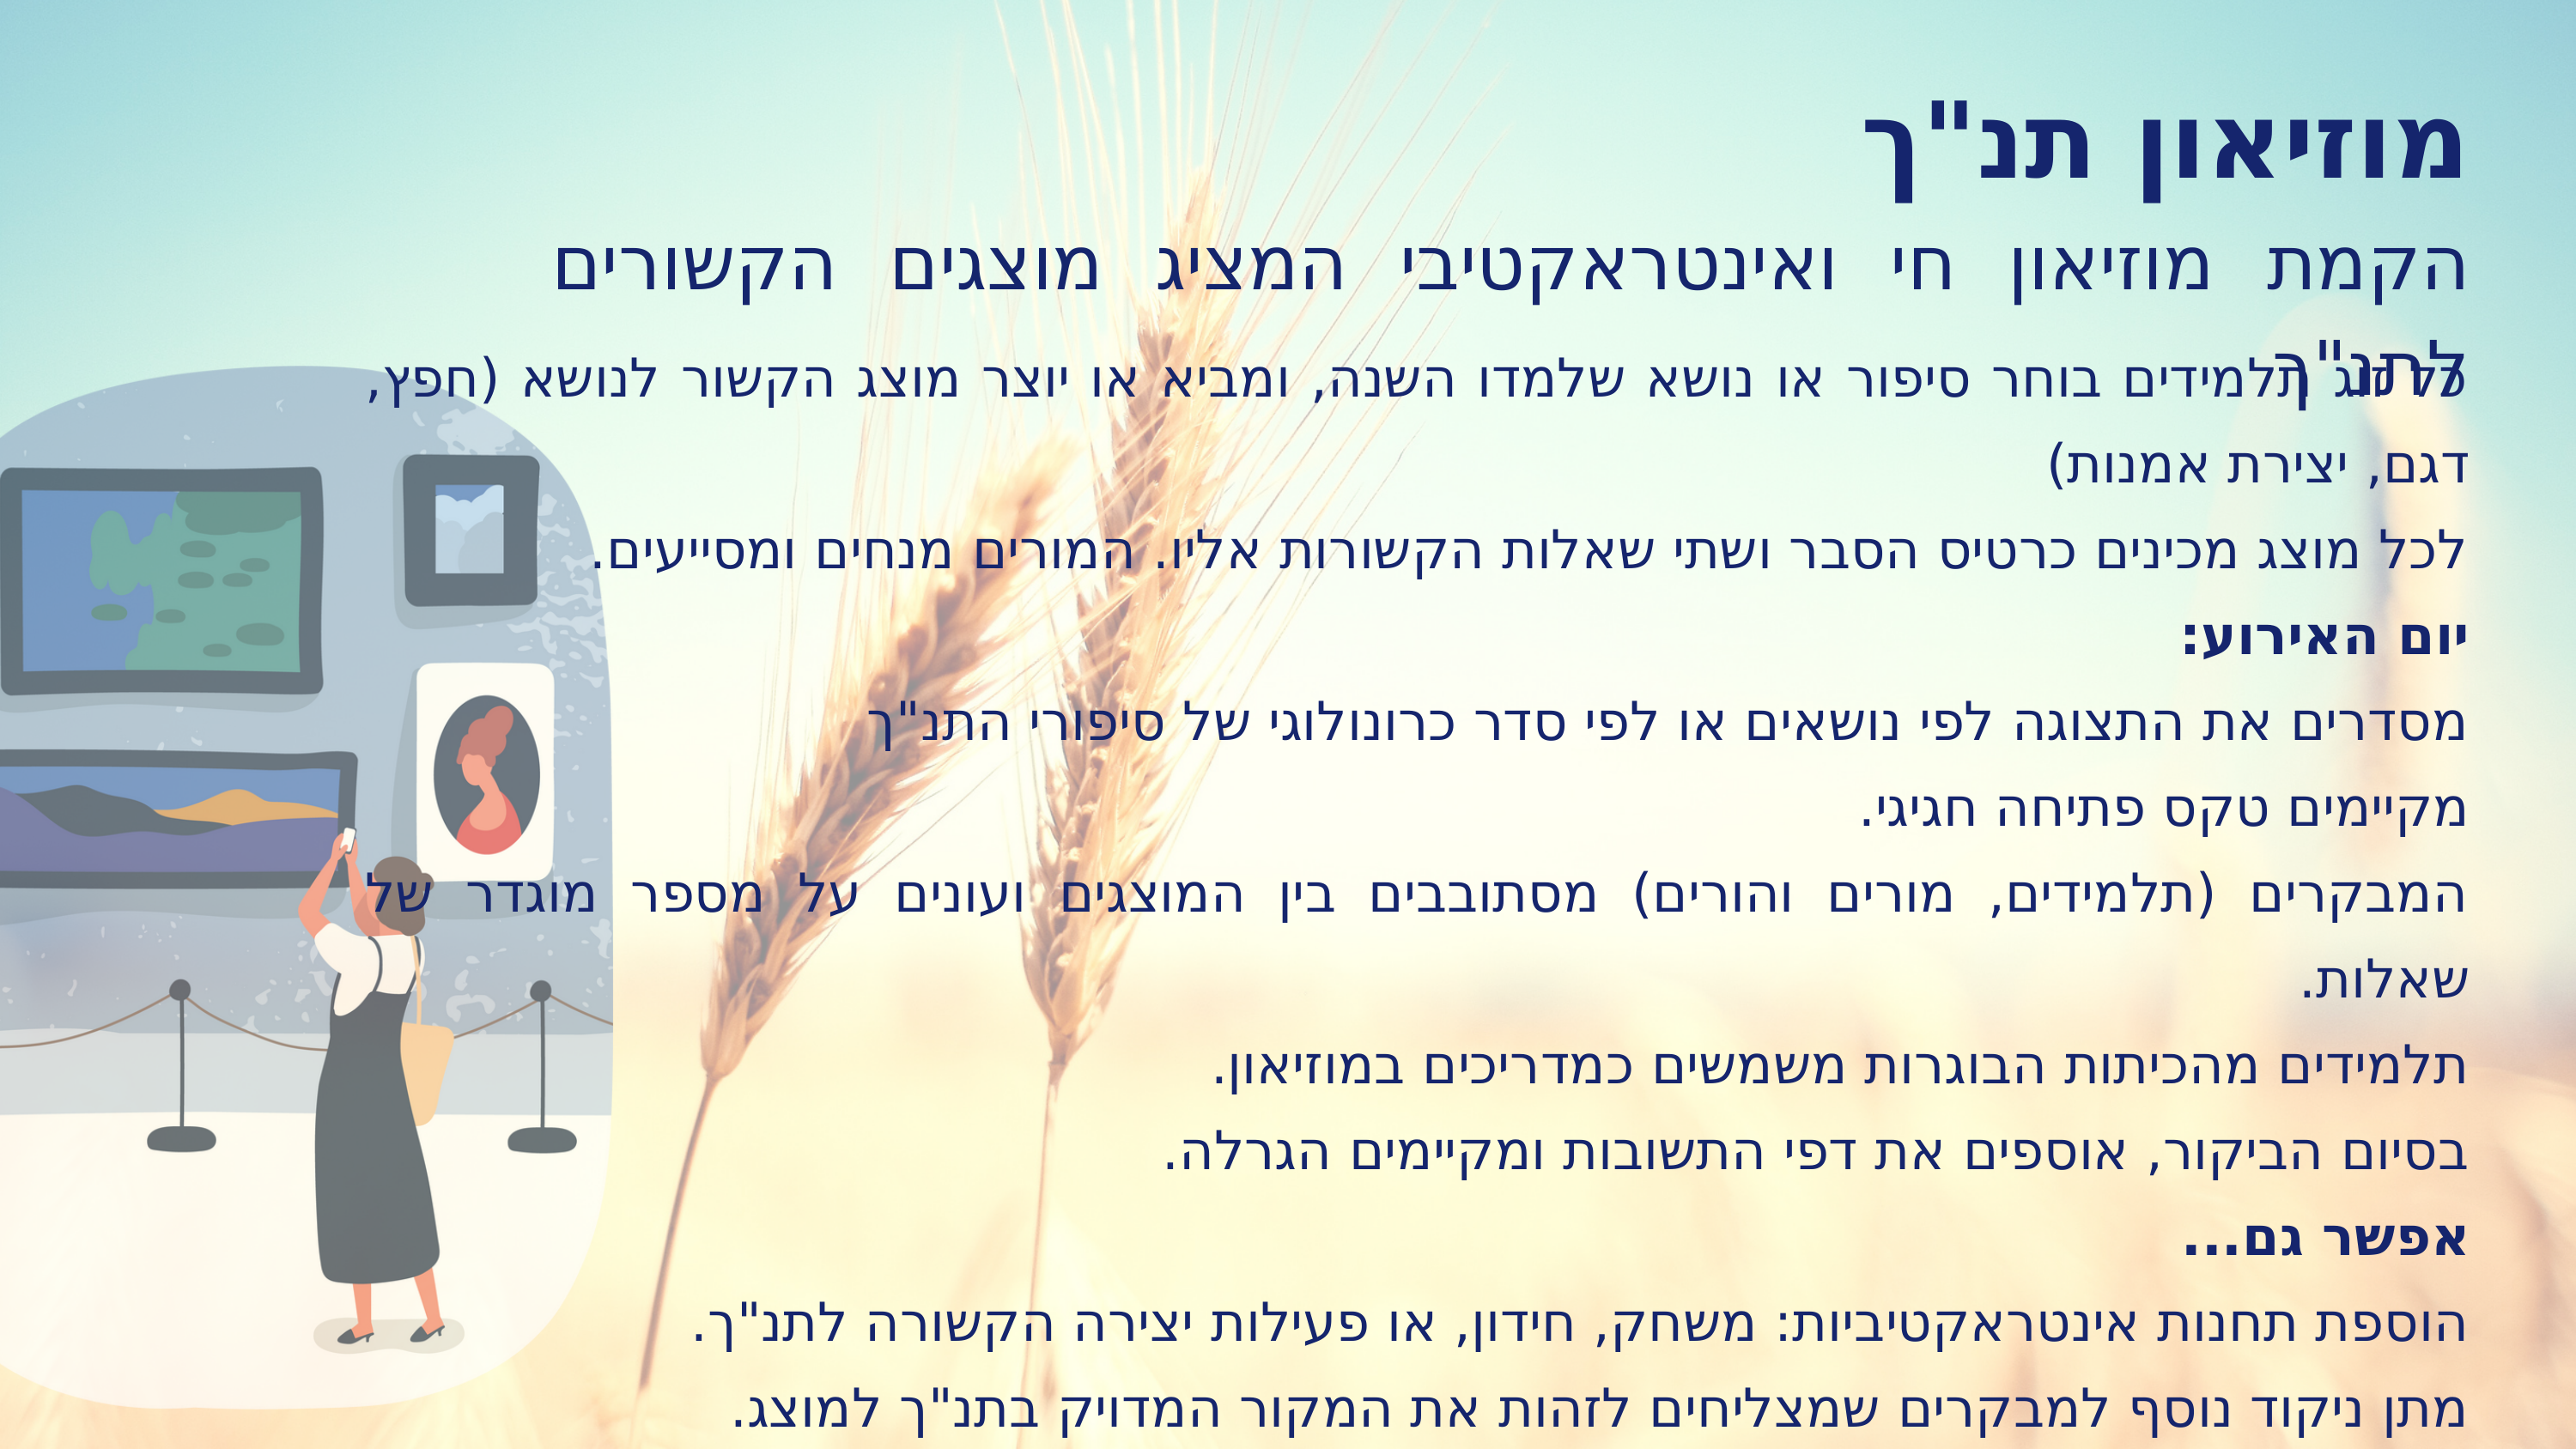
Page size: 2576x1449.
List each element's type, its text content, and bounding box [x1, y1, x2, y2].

text_box מוזיאון תנ"ך הקמת מוזיאון חי ואינטראקטיבי המציג מוצגים הקשורים לתנ"ך [551, 51, 2470, 410]
text_box [0, 0, 2576, 1449]
text_box [0, 366, 365, 1410]
text_box כל זוג תלמידים בוחר סיפור או נושא שלמדו השנה, ומביא או יוצר מוצג הקשור לנושא (חפץ, דגם, יצירת אמנות) לכל מוצג מכינים כרטיס הסבר ושתי שאלות הקשורות אליו. המורים מנחים ומסייעים. יום האירוע: מסדרים את התצוגה לפי נושאים או לפי סדר כרונולוגי של סיפורי התנ"ך מקיימים טקס פתיחה חגיגי. המבקרים (תלמידים, מורים והורים) מסתובבים בין המוצגים ועונים על מספר מוגדר של שאלות. תלמידים מהכיתות הבוגרות משמשים כמדריכים במוזיאון. בסיום הביקור, אוספים את דפי התשובות ומקיימים הגרלה. אפשר גם... הוספת תחנות אינטראקטיביות: משחק, חידון, או פעילות יצירה הקשורה לתנ"ך. מתן ניקוד נוסף למבקרים שמצליחים לזהות את המקור המדויק בתנ"ך למוצג. הקמת תחנת צילום עם תלבושות ואביזרים מהתקופה התנ"כית. [365, 322, 2470, 1449]
